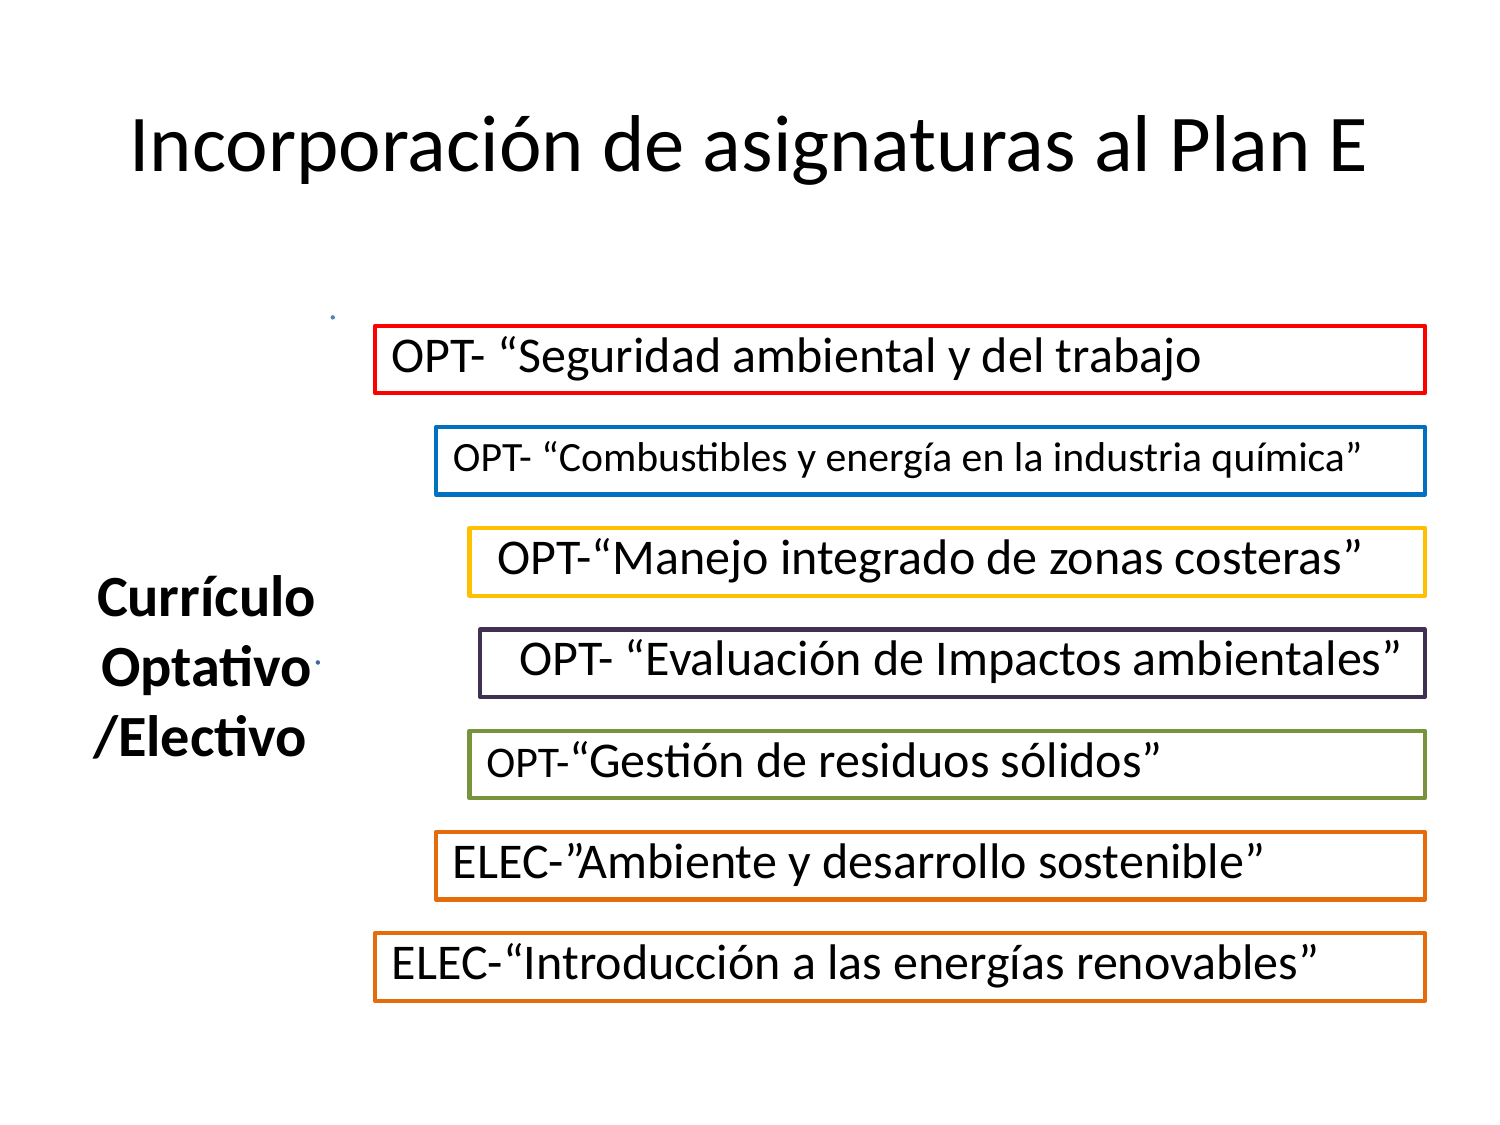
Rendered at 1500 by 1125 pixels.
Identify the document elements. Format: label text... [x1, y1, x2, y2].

text_box Currículo Optativo/Electivo [76, 550, 307, 776]
title Incorporación de asignaturas al Plan E [75, 45, 1425, 233]
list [312, 262, 1426, 1006]
